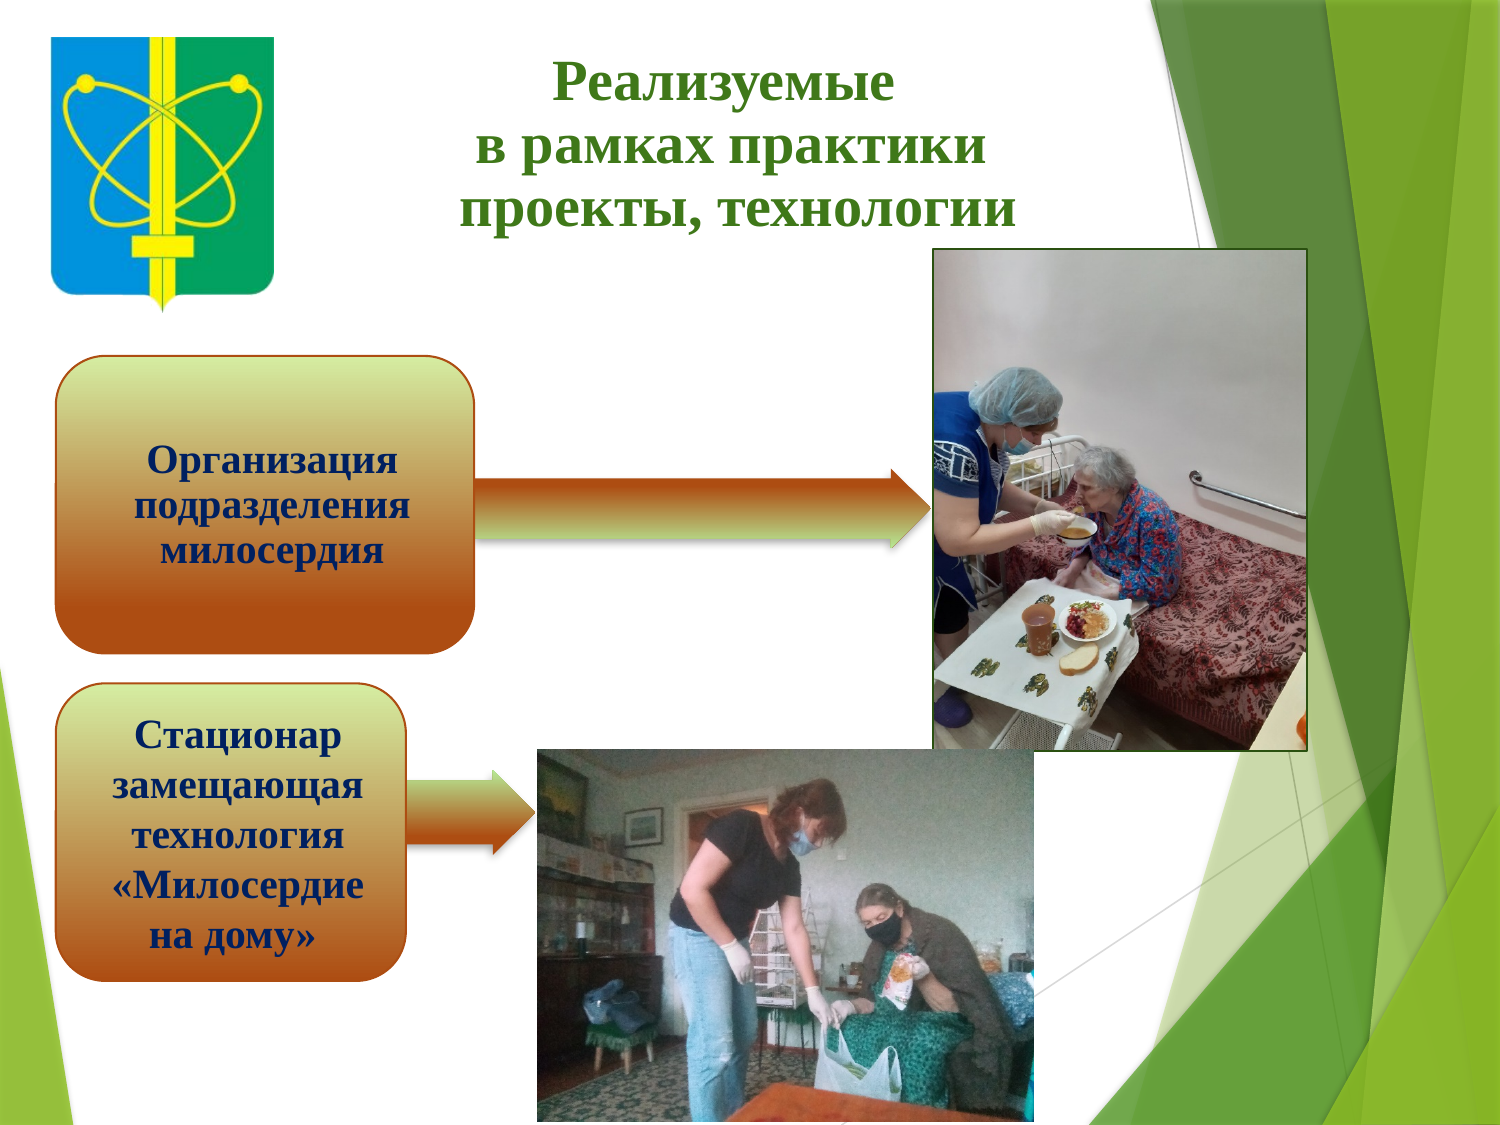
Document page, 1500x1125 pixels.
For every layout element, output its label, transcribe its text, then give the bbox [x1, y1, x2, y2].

picture [536, 249, 1307, 1123]
text_box Реализуемые в рамках практики проекты, технологии [312, 62, 1150, 282]
picture [49, 36, 275, 313]
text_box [55, 355, 928, 982]
